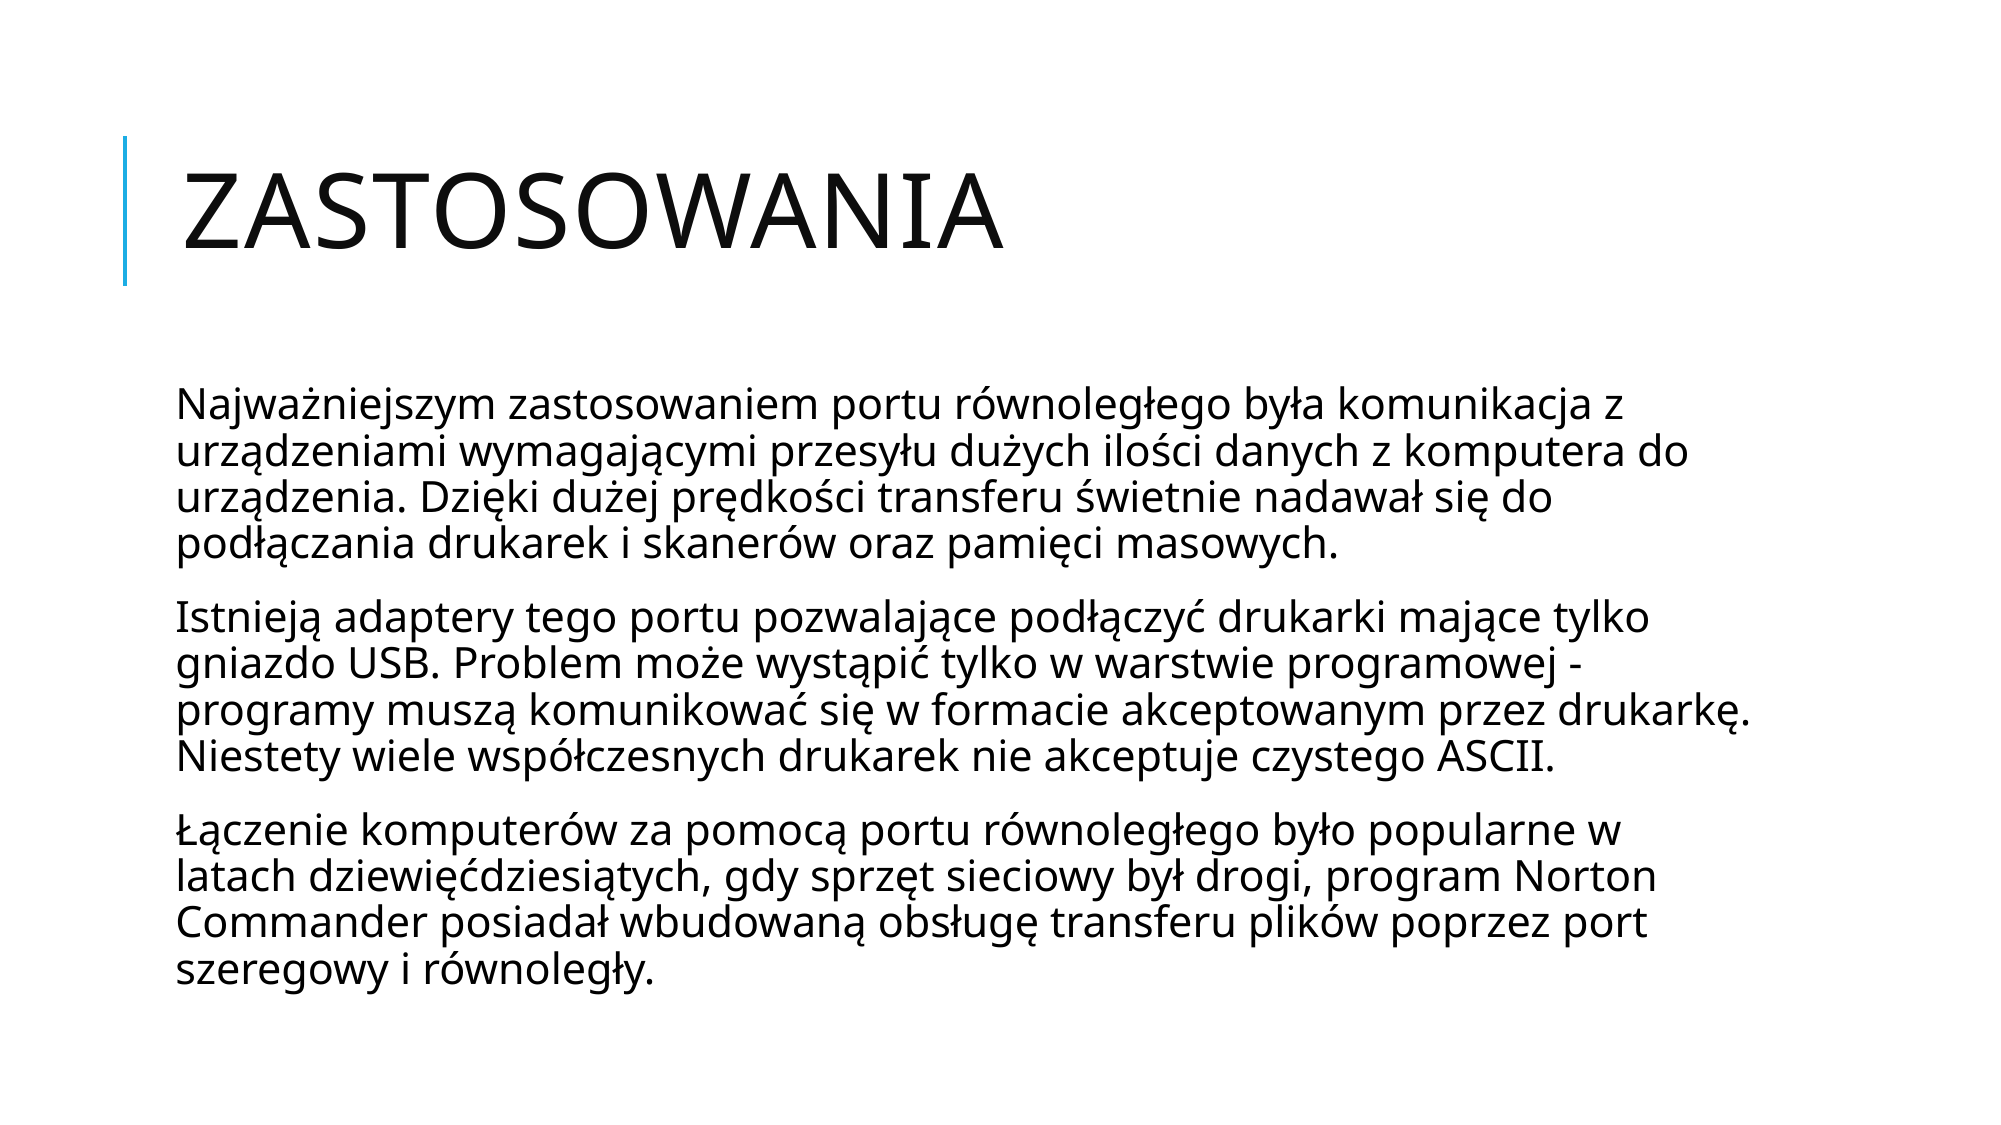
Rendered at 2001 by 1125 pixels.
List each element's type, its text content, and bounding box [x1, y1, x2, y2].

title Zastosowania [168, 96, 1763, 342]
list Najważniejszym zastosowaniem portu równoległego była komunikacja z urządzeniami wymagającymi przesyłu dużych ilości danych z komputera do urządzenia. Dzięki dużej prędkości transferu świetnie nadawał się do podłączania drukarek i skanerów oraz pamięci masowych. Istnieją adaptery tego portu pozwalające podłączyć drukarki mające tylko gniazdo USB. Problem może wystąpić tylko w warstwie programowej - programy muszą komunikować się w formacie akceptowanym przez drukarkę. Niestety wiele współczesnych drukarek nie akceptuje czystego ASCII. Łączenie komputerów za pomocą portu równoległego było popularne w latach dziewięćdziesiątych, gdy sprzęt sieciowy był drogi, program Norton Commander posiadał wbudowaną obsługę transferu plików poprzez port szeregowy i równoległy. [168, 375, 1763, 1035]
